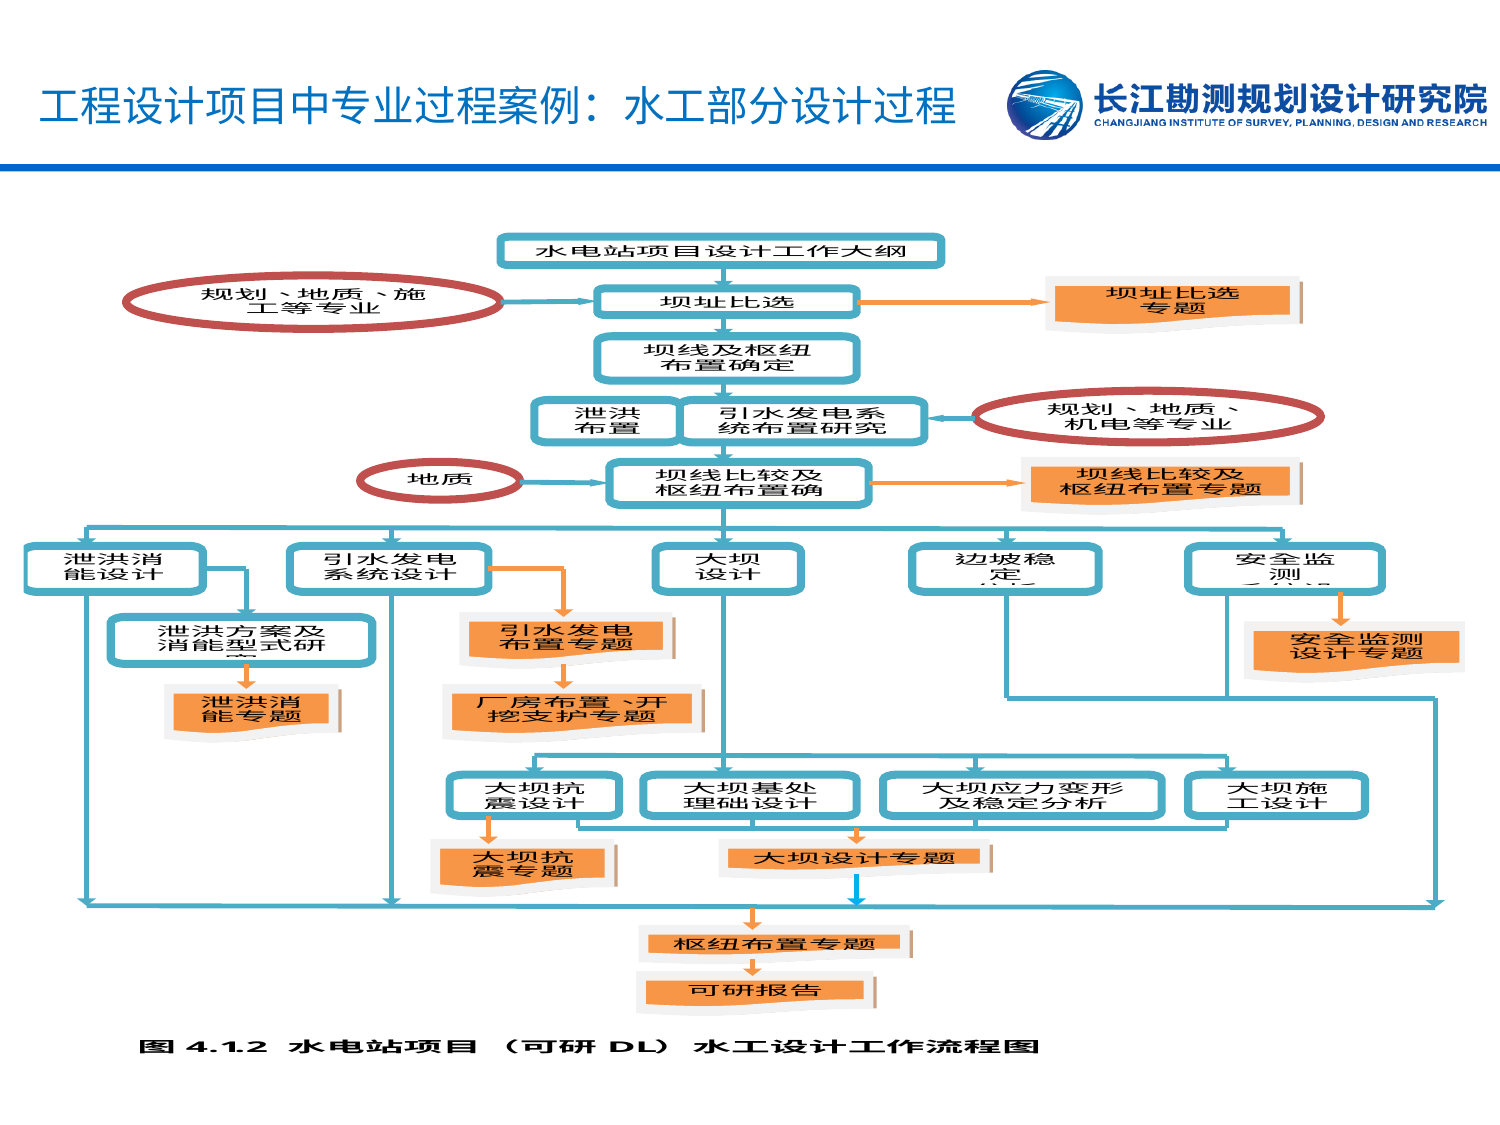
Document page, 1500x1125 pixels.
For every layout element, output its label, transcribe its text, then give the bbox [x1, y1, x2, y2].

title 工程设计项目中专业过程案例：水工部分设计过程 [23, 45, 1425, 164]
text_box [23, 222, 1466, 1069]
picture [1425, 70, 1487, 140]
